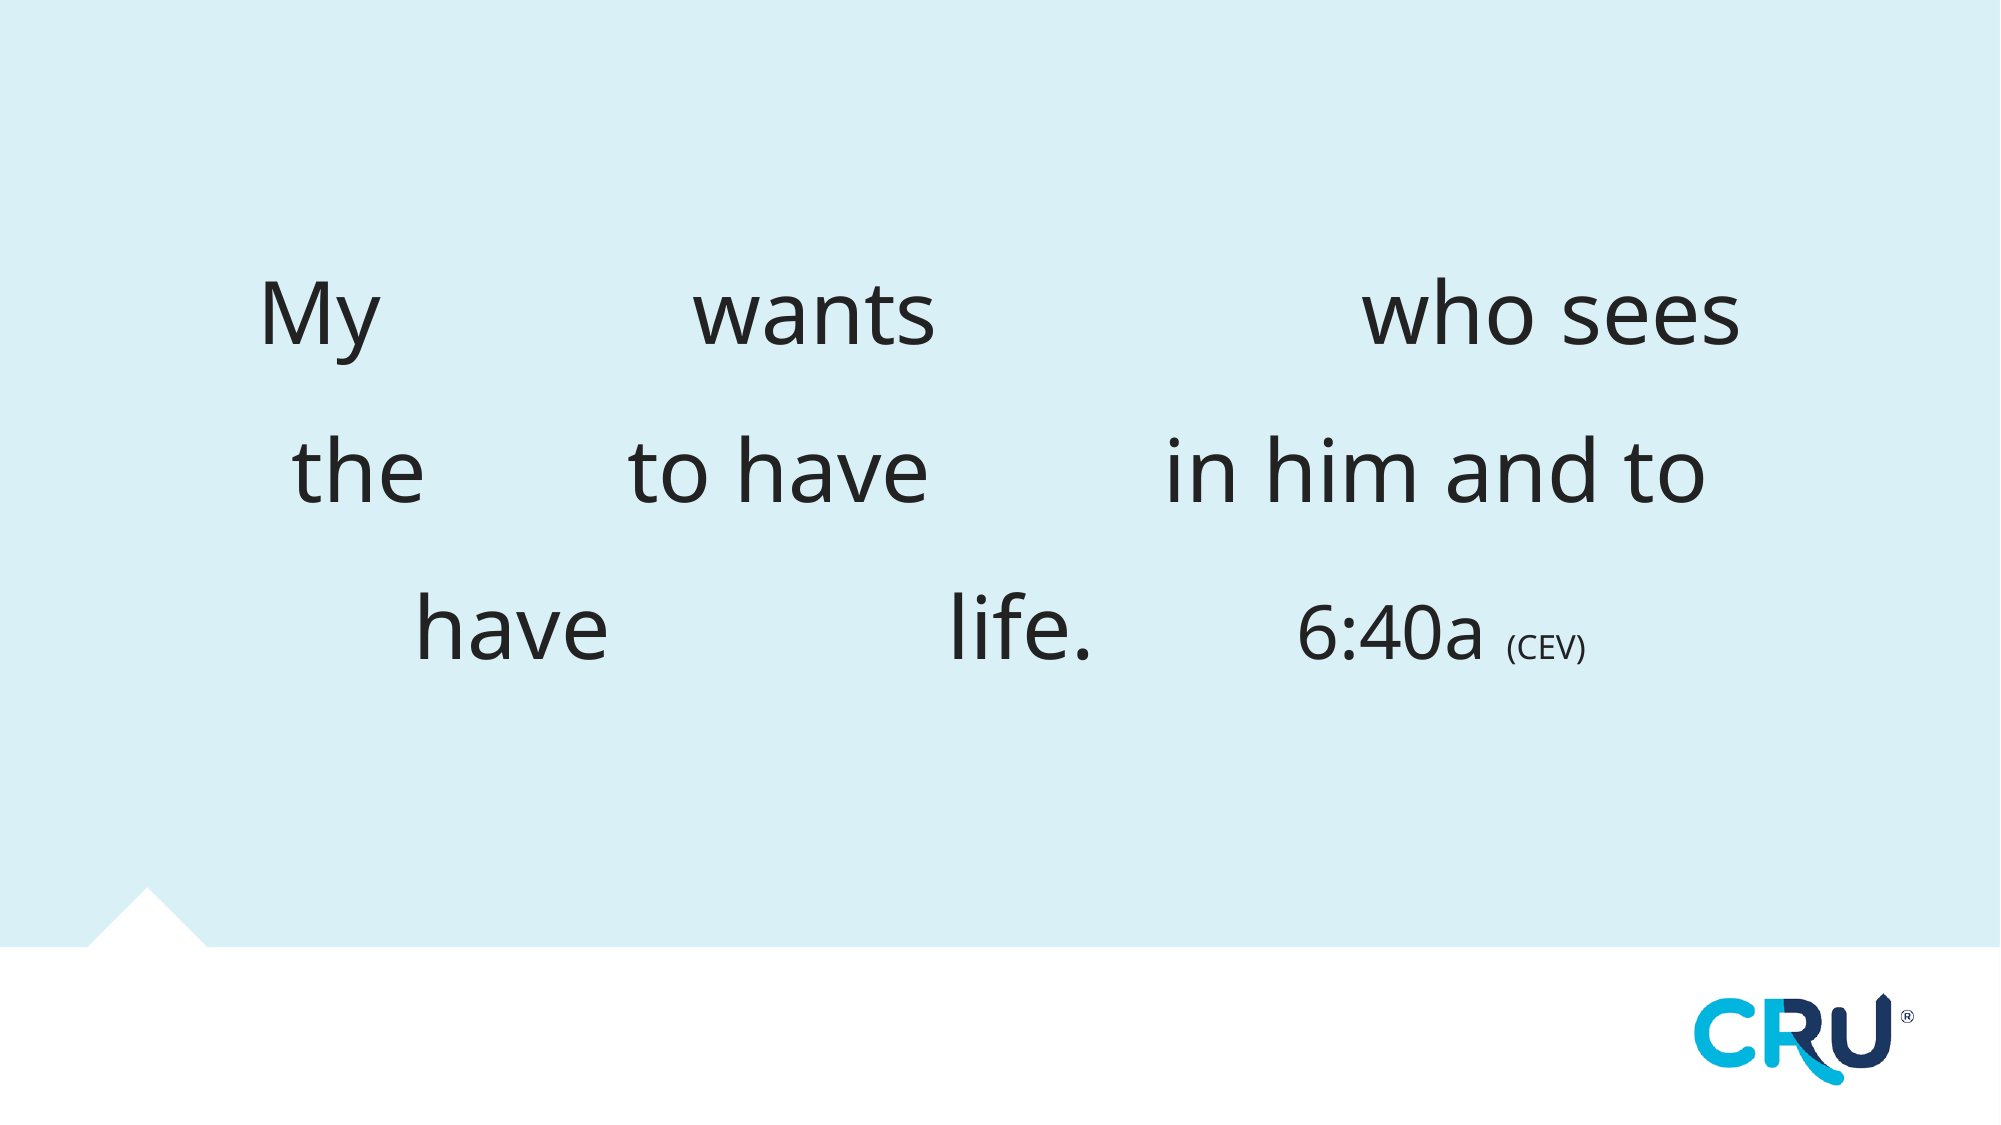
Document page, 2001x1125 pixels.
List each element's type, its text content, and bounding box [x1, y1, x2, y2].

text_box My Father wants everyone who sees the Son to have faith in him and to have eternal life. John 6:40a (CEV) [186, 197, 1814, 685]
picture [0, 0, 2000, 1125]
